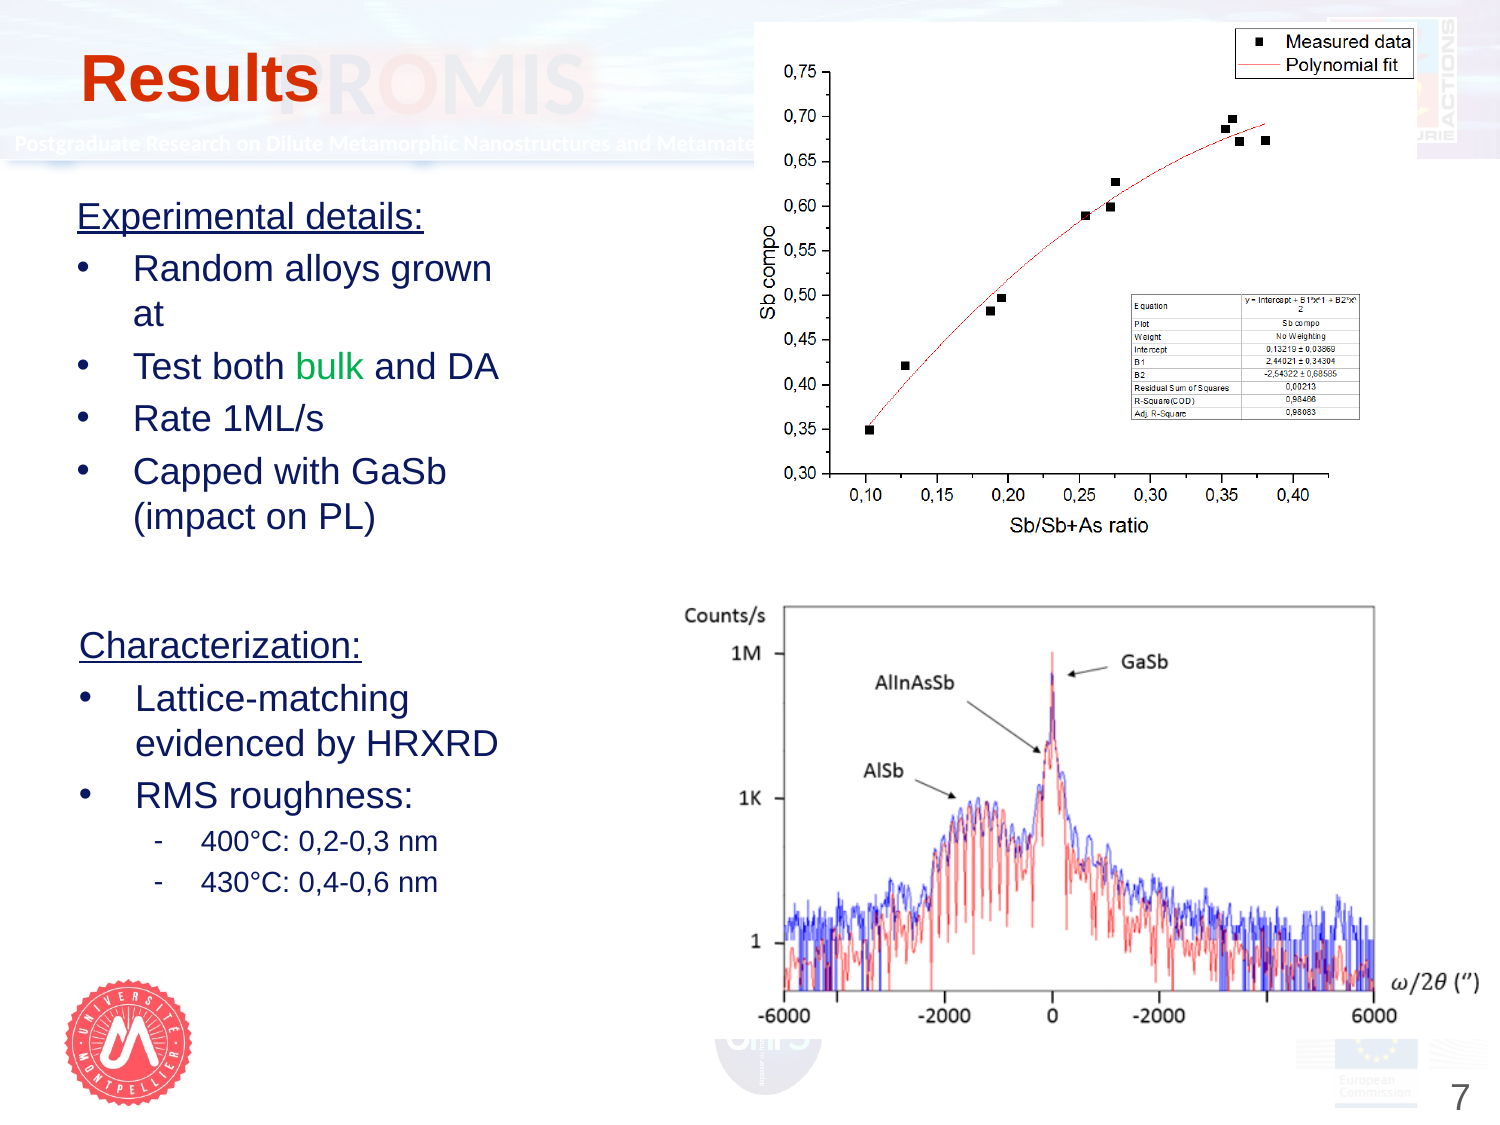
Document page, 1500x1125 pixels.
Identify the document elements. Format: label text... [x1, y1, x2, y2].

text_box Results [0, 27, 502, 164]
text_box [674, 1046, 1496, 1111]
text_box Characterization: Lattice-matching evidenced by HRXRD RMS roughness: 400°C: 0,2-0,3 nm 430°C: 0,4-0,6 nm [64, 613, 549, 940]
text_box [0, 0, 1500, 161]
picture [753, 22, 1417, 539]
picture [64, 979, 192, 1106]
picture [674, 585, 1497, 1040]
text_box 7 [1435, 1065, 1500, 1125]
